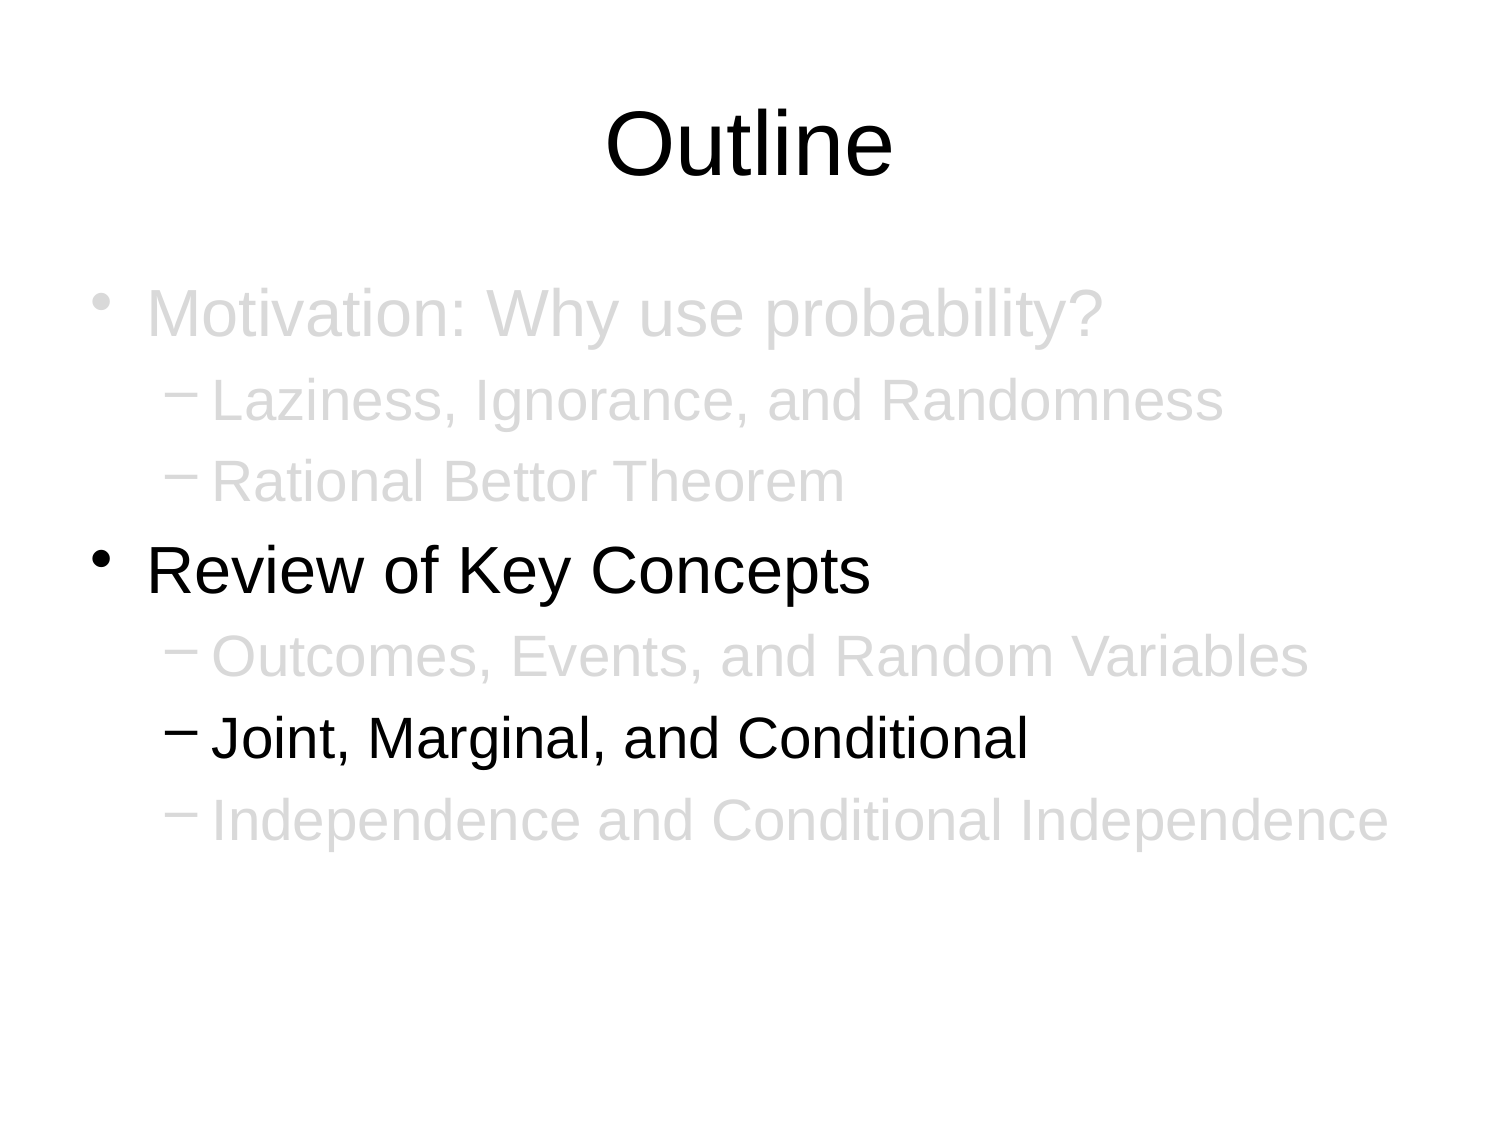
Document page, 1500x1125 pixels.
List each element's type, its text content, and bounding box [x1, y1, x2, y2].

title Outline [74, 44, 1426, 233]
list Motivation: Why use probability? Laziness, Ignorance, and Randomness Rational Bettor Theorem Review of Key Concepts Outcomes, Events, and Random Variables Joint, Marginal, and Conditional Independence and Conditional Independence [74, 262, 1426, 1006]
